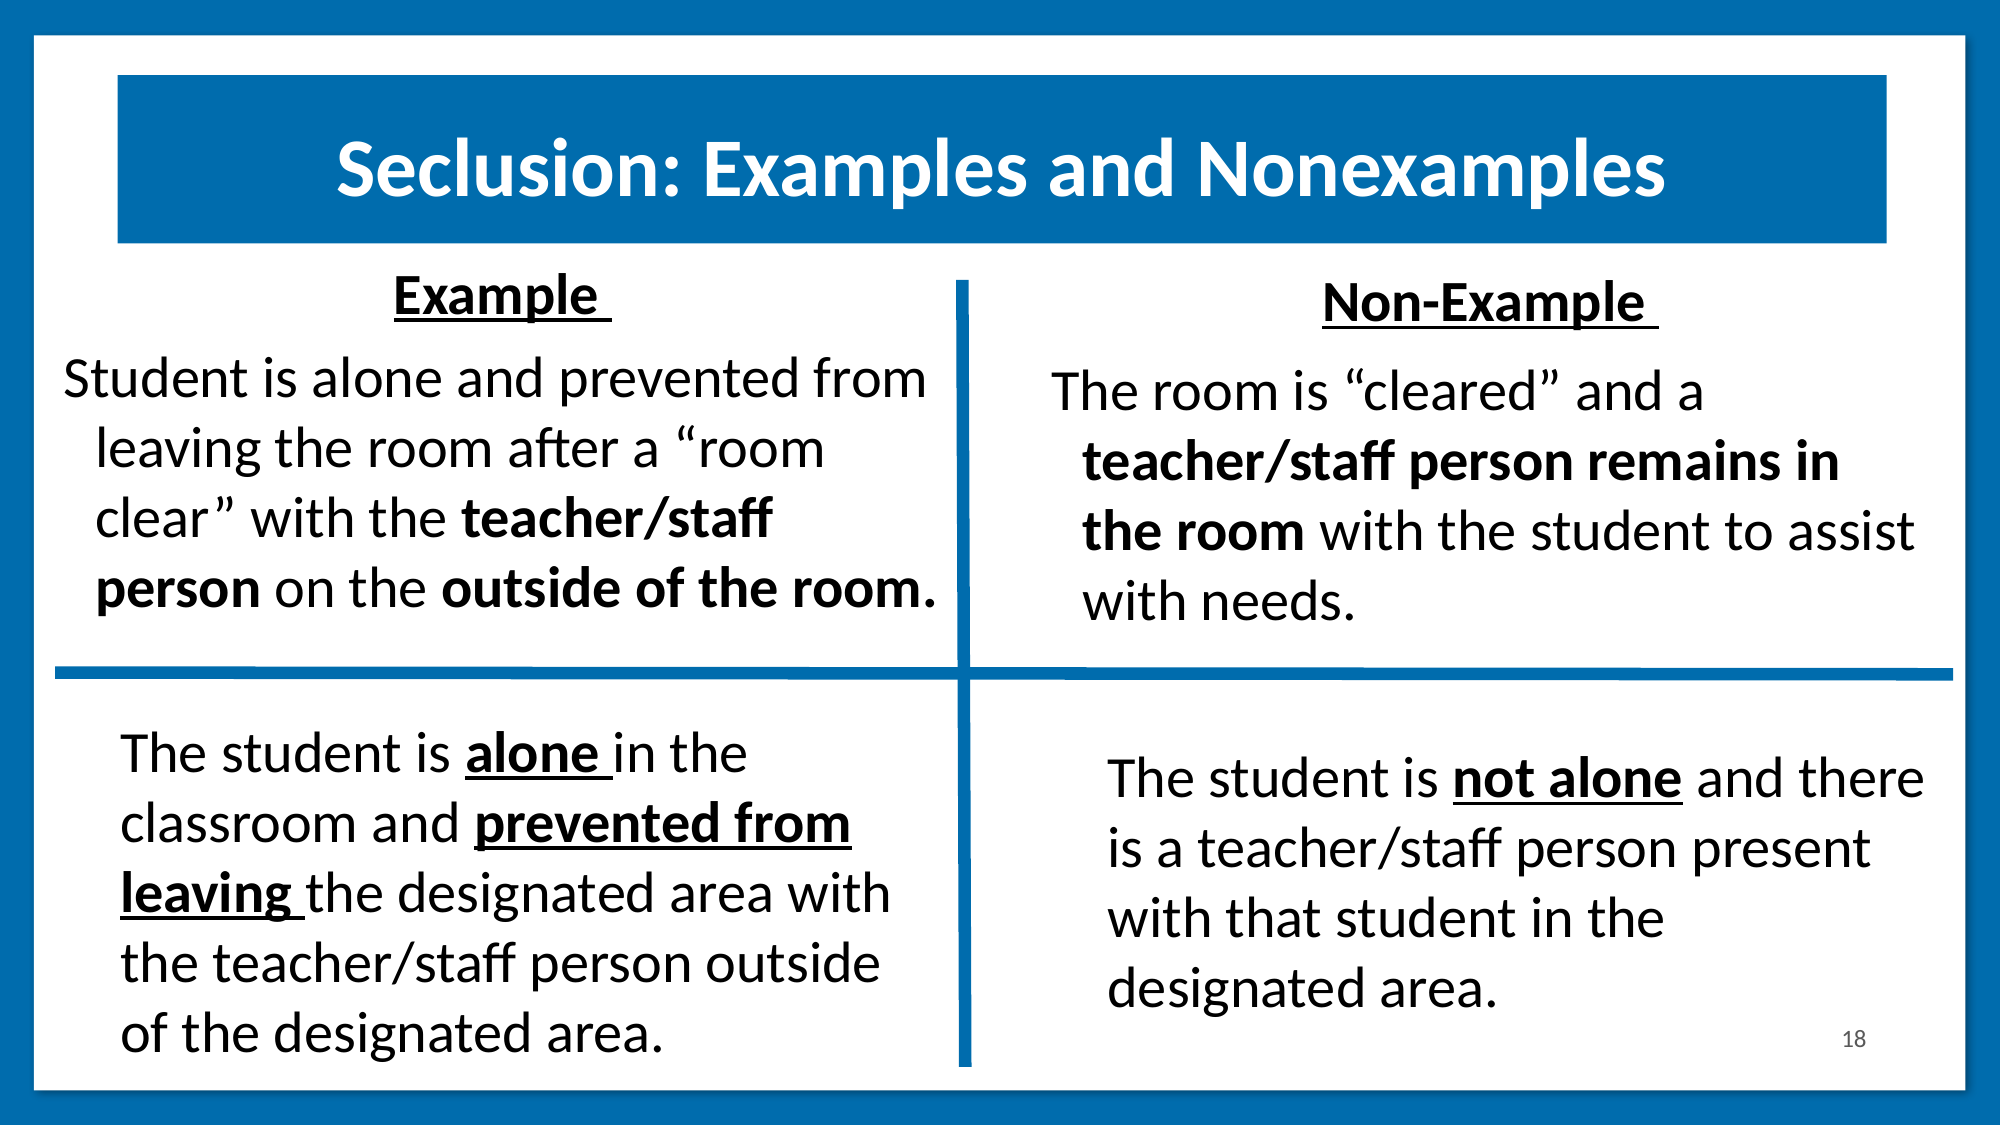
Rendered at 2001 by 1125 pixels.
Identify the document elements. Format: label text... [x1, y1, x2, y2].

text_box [962, 686, 966, 1068]
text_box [962, 279, 966, 669]
title Seclusion: Examples and Nonexamples [117, 75, 1887, 244]
text_box Non-Example The room is “cleared” and a teacher/staff person remains in the room with the student to assist with needs. The student is not alone and there is a teacher/staff person present with that student in the designated area. [987, 243, 1950, 668]
text_box Non-Example The room is “cleared” and a teacher/staff person remains in the room with the student to assist with needs. The student is not alone and there is a teacher/staff person present with that student in the designated area. [987, 686, 1950, 1089]
text_box Example Student is alone and prevented from leaving the room after a “room clear” with the teacher/staff person on the outside of the room. The student is alone in the classroom and prevented from leaving the designated area with the teacher/staff person outside of the designated area. [0, 236, 963, 1125]
